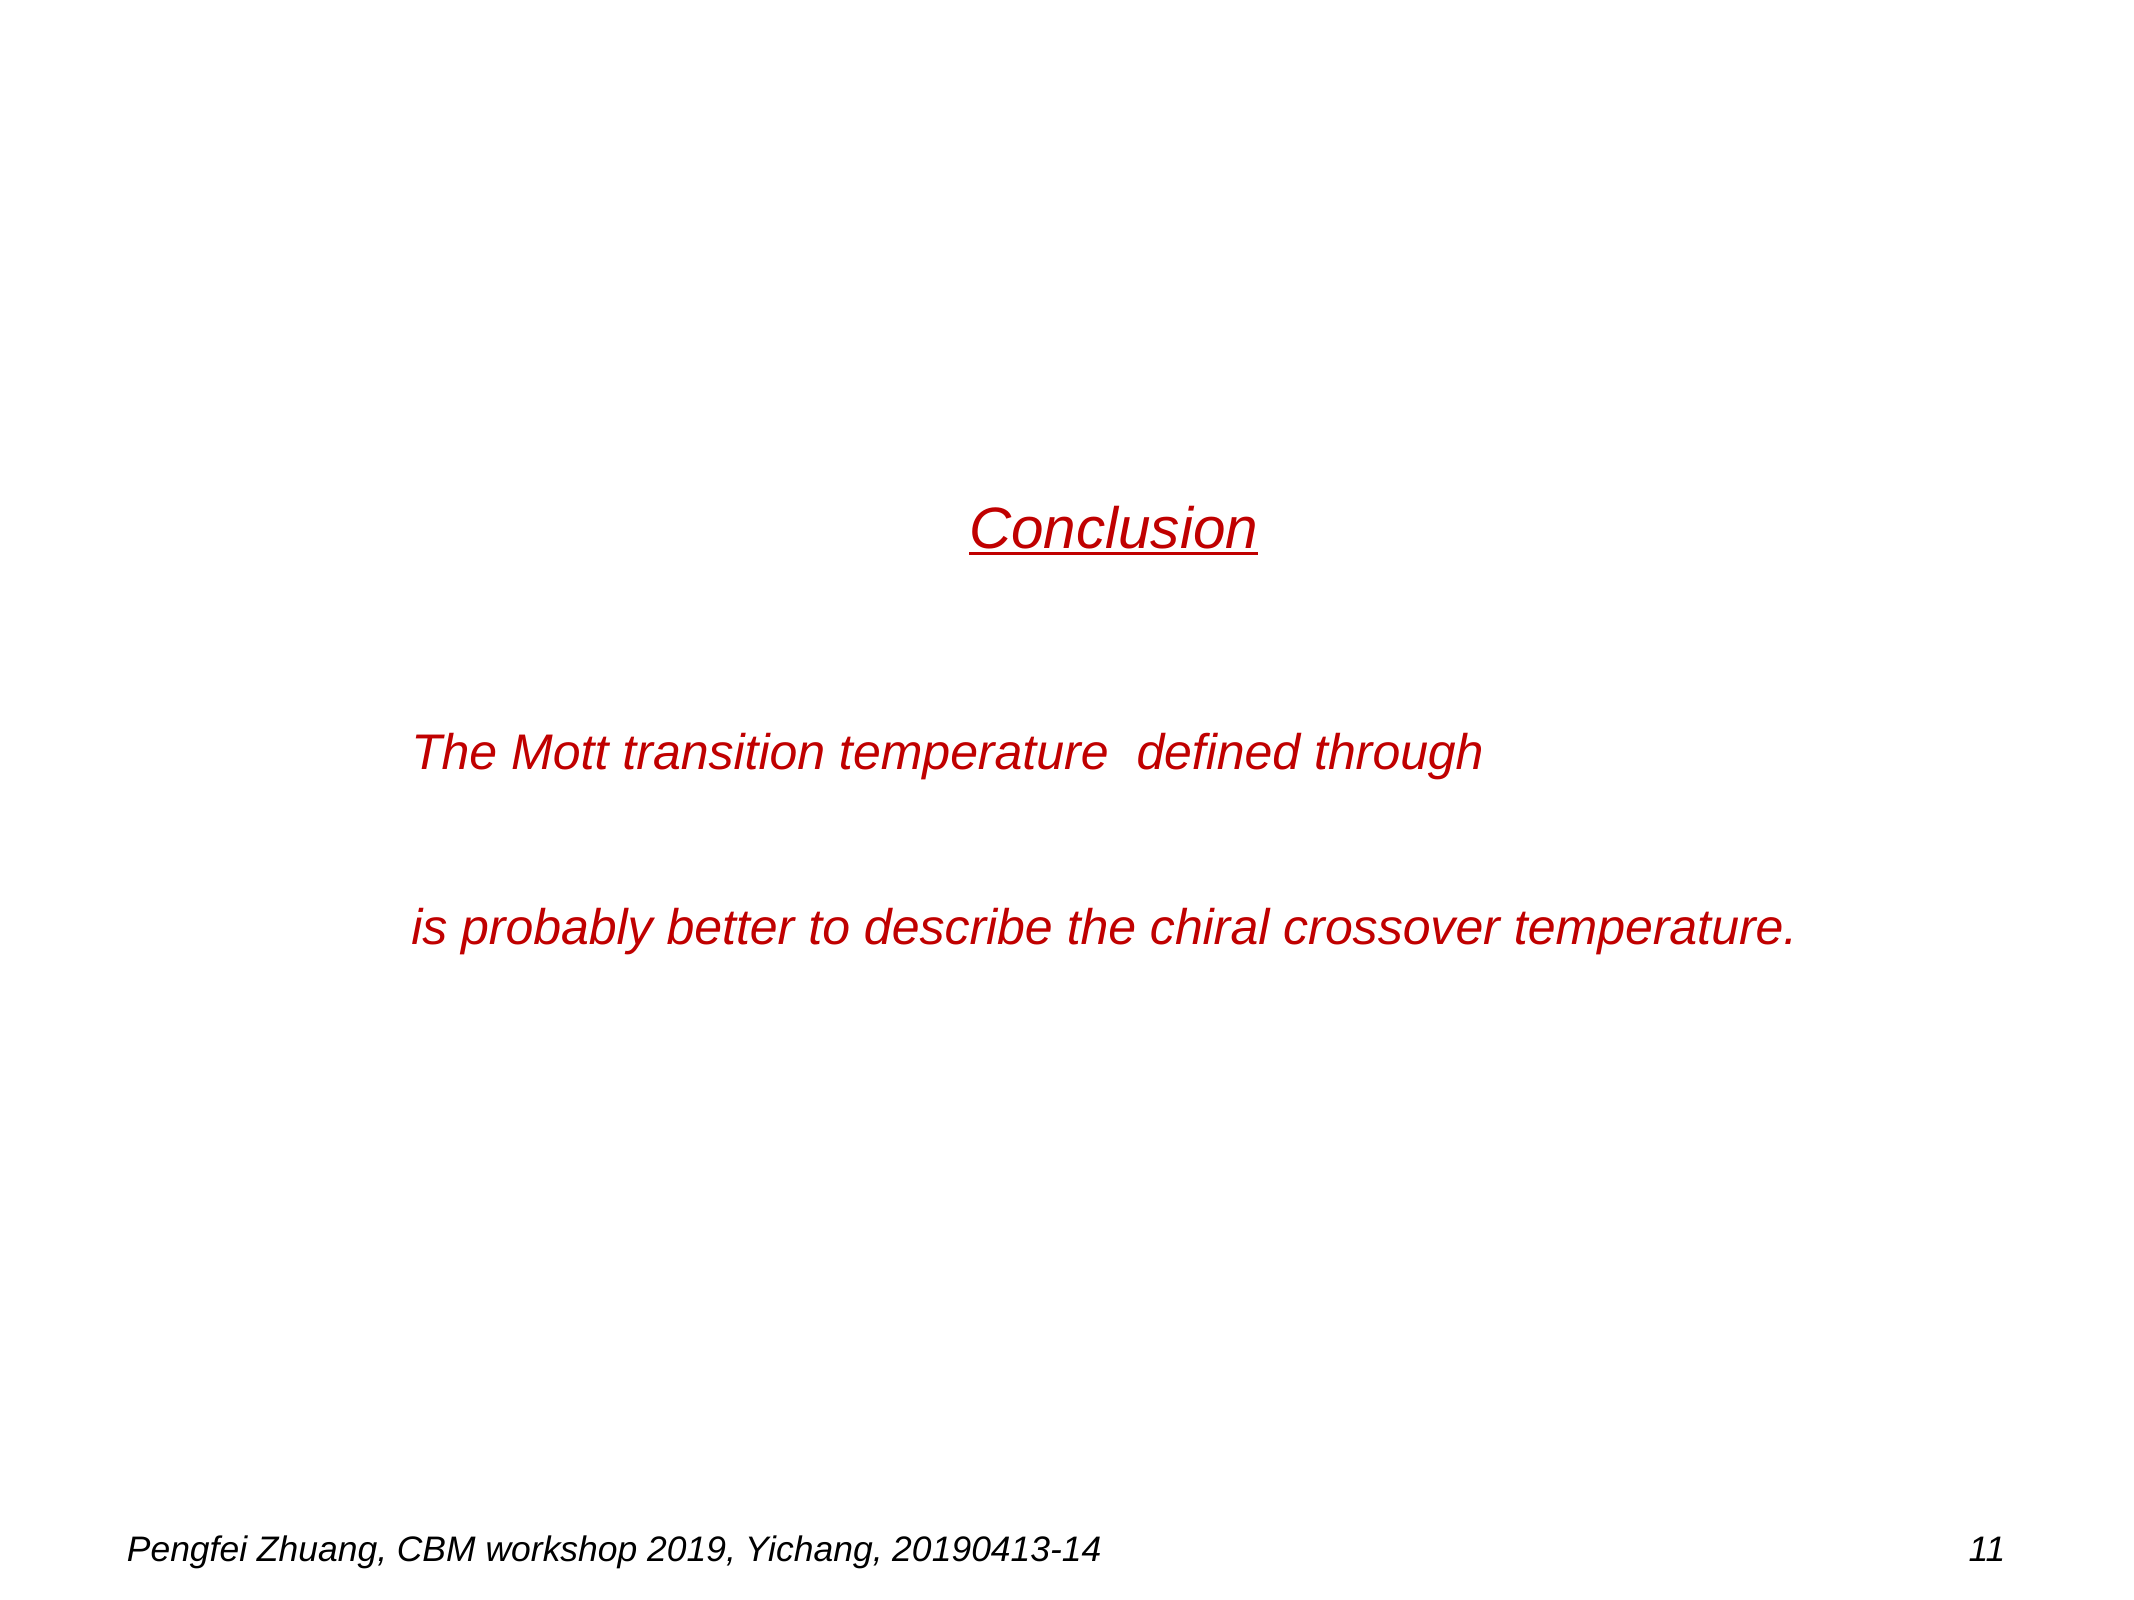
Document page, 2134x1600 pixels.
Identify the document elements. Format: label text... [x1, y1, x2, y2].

text_box Pengfei Zhuang, CBM workshop 2019, Yichang, 20190413-14 11 [92, 1515, 2042, 1579]
